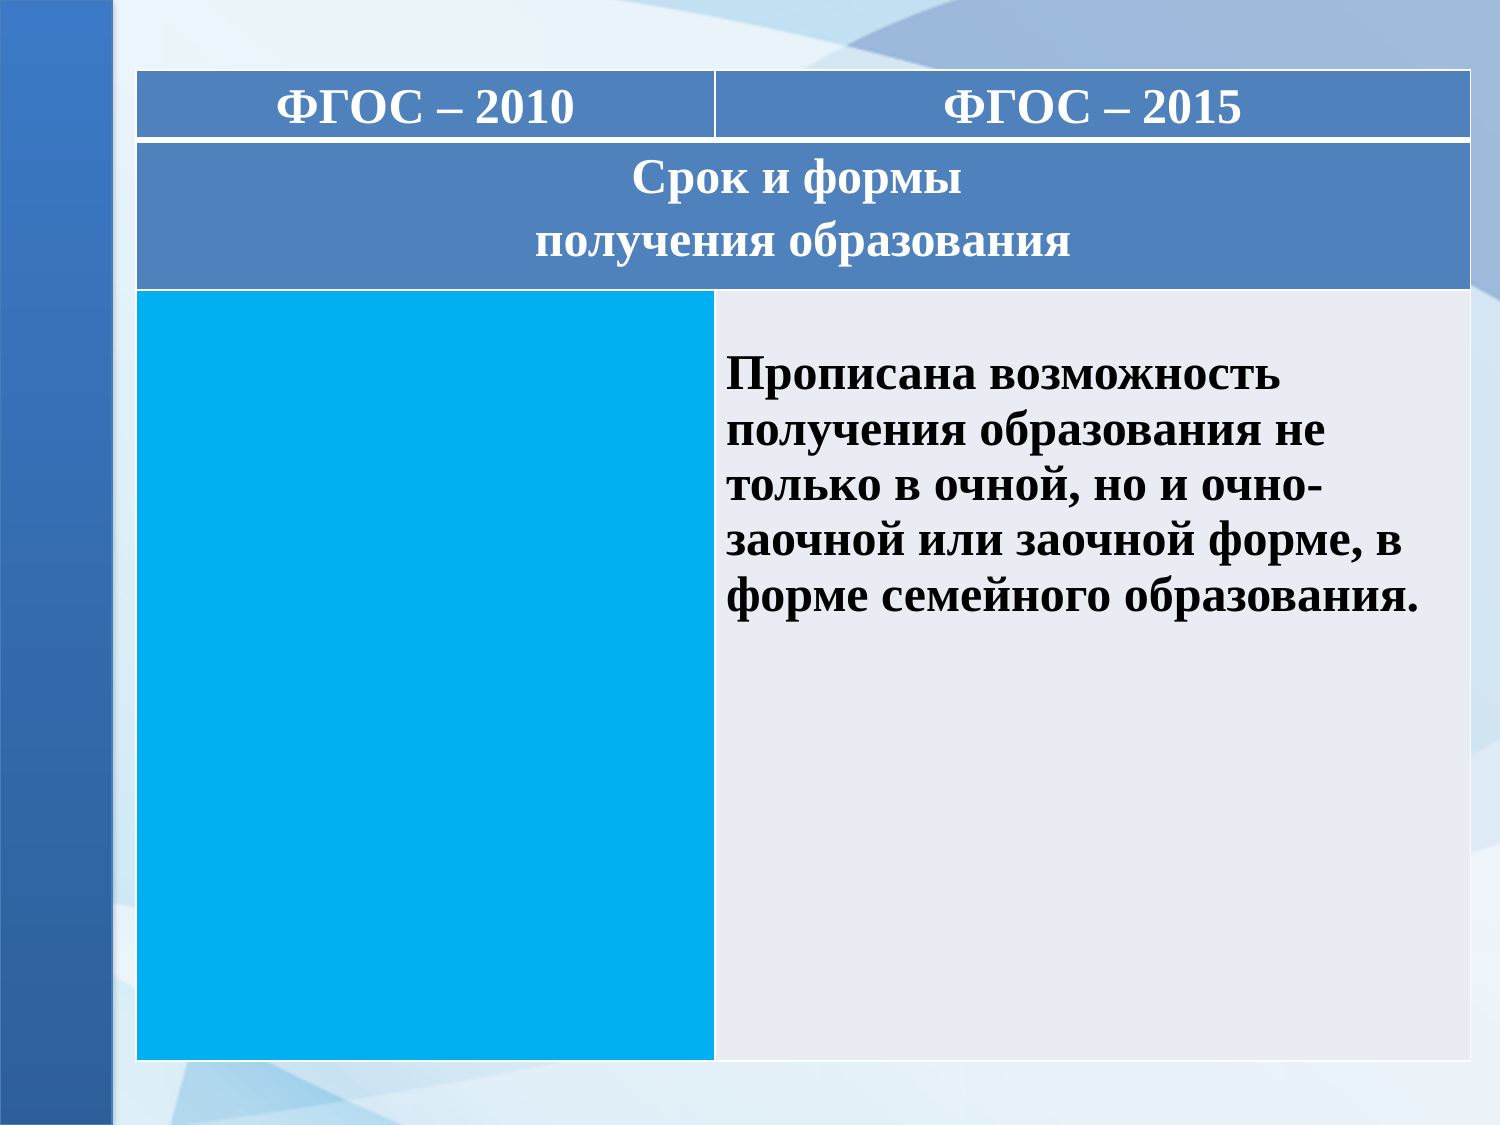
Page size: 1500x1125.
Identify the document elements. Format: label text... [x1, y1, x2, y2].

text_box [0, 0, 113, 1125]
table_header ФГОС – 2010 [137, 71, 714, 137]
table_cell [137, 291, 714, 1060]
picture [113, 0, 1500, 1125]
table_cell Прописана возможность получения образования не только в очной, но и очно-заочной или заочной форме, в форме семейного образования. [716, 291, 1470, 1060]
table_cell Срок и формы получения образования [137, 143, 1470, 289]
table_header ФГОС – 2015 [716, 71, 1470, 137]
